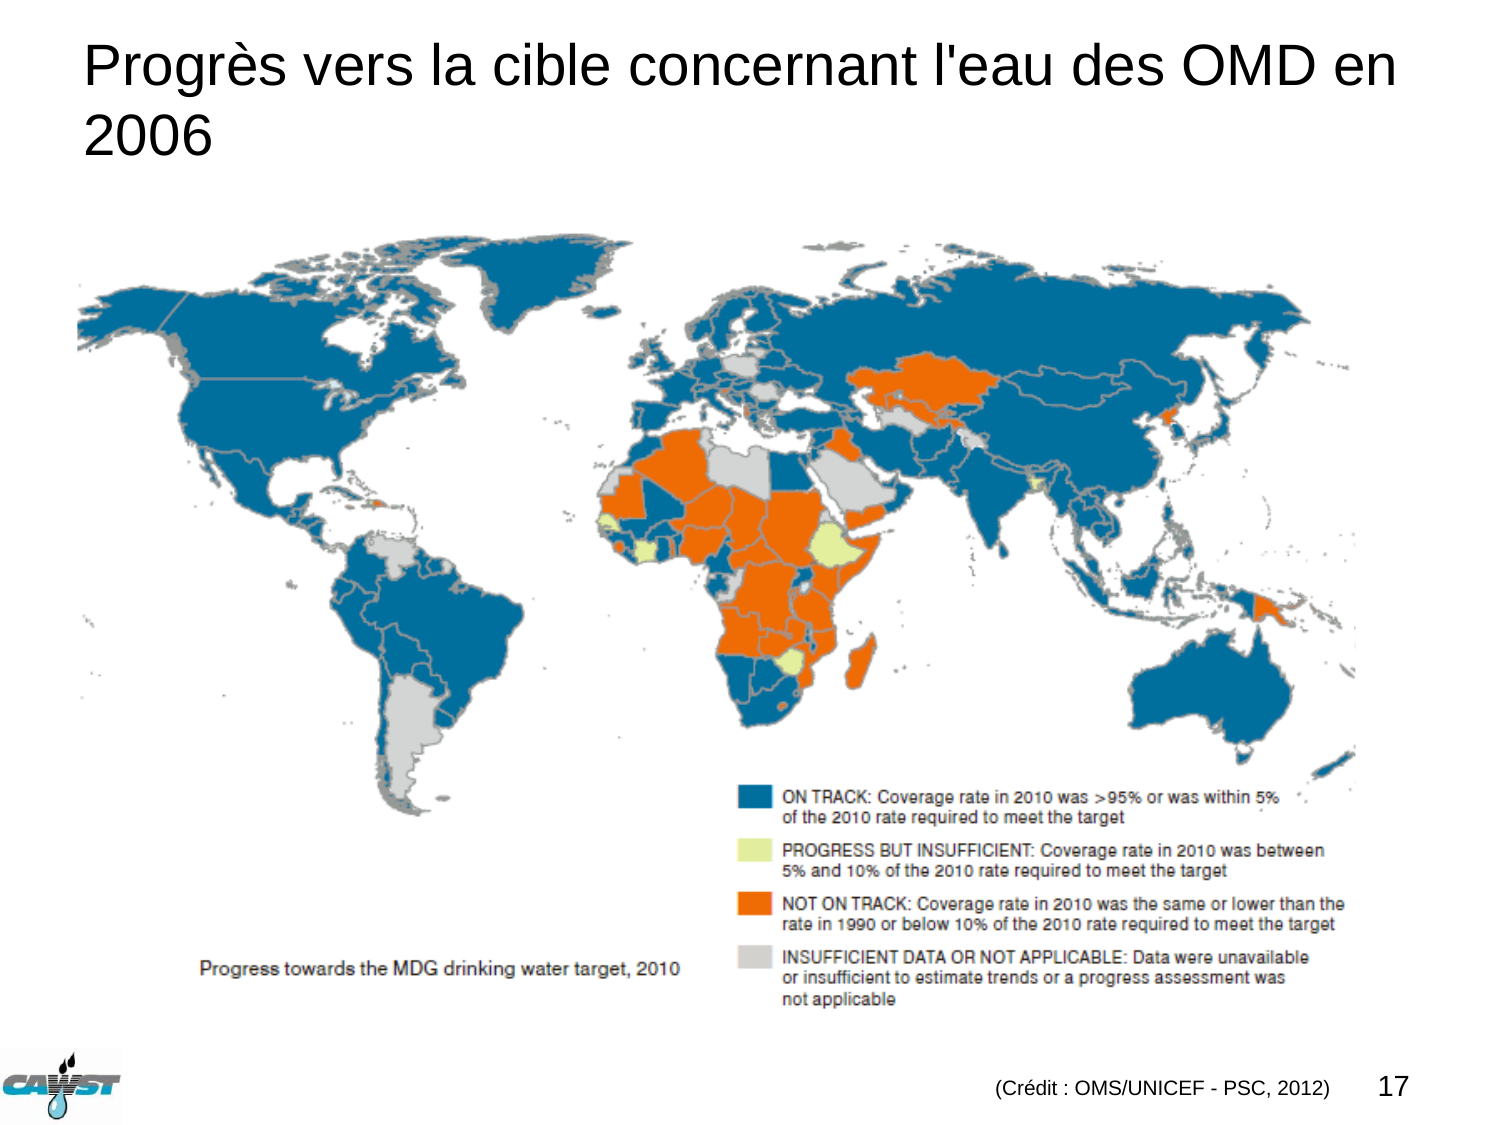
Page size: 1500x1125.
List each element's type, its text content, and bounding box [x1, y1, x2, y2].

picture [77, 219, 1356, 1014]
text_box (Crédit : OMS/UNICEF - PSC, 2012) [980, 1067, 1356, 1107]
text_box Progrès vers la cible concernant l'eau des OMD en 2006 [68, 19, 1416, 175]
picture [0, 1048, 123, 1125]
slide_number 17 [1355, 1059, 1426, 1103]
